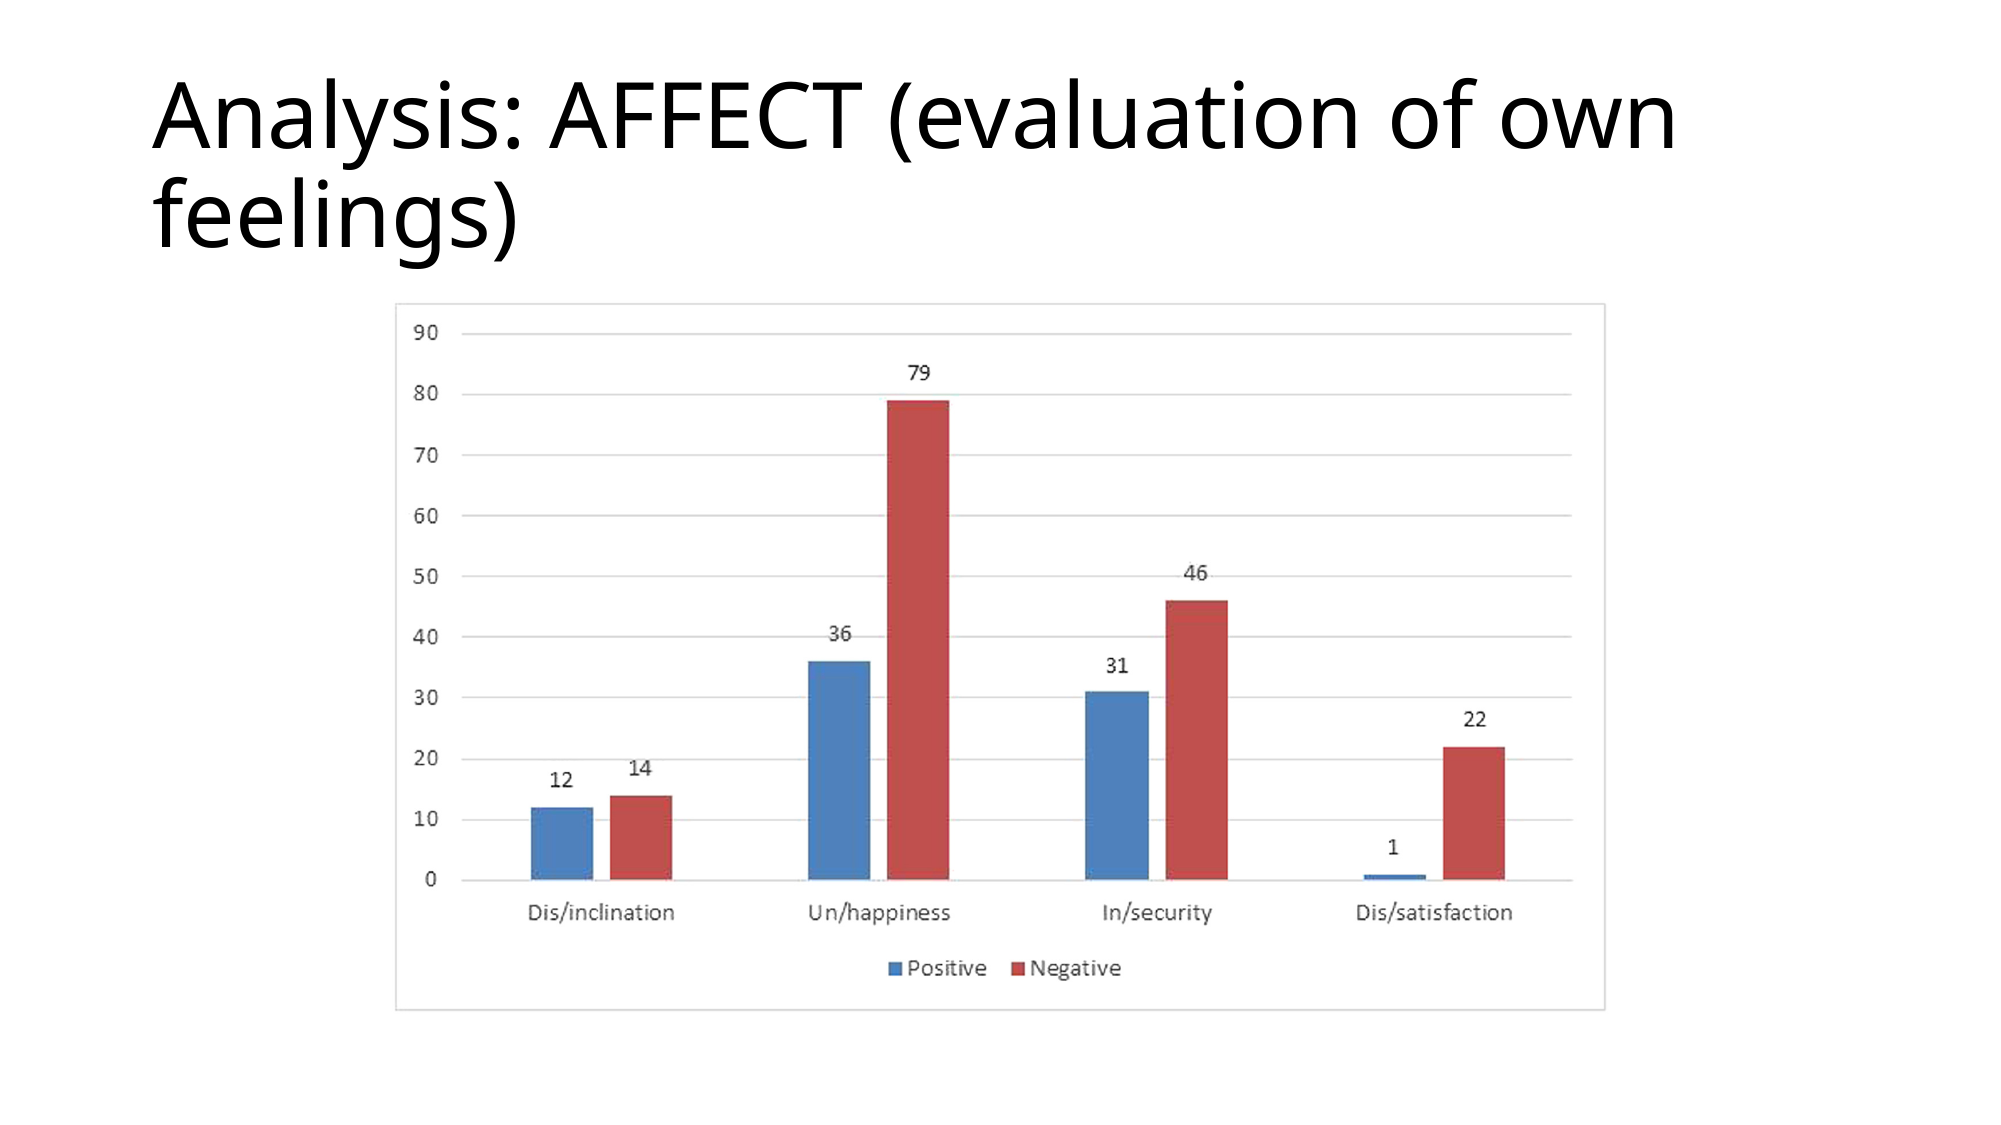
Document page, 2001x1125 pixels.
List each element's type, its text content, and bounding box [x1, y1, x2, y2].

title Analysis: Affect (evaluation of own feelings) [137, 59, 1863, 278]
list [391, 299, 1609, 1014]
